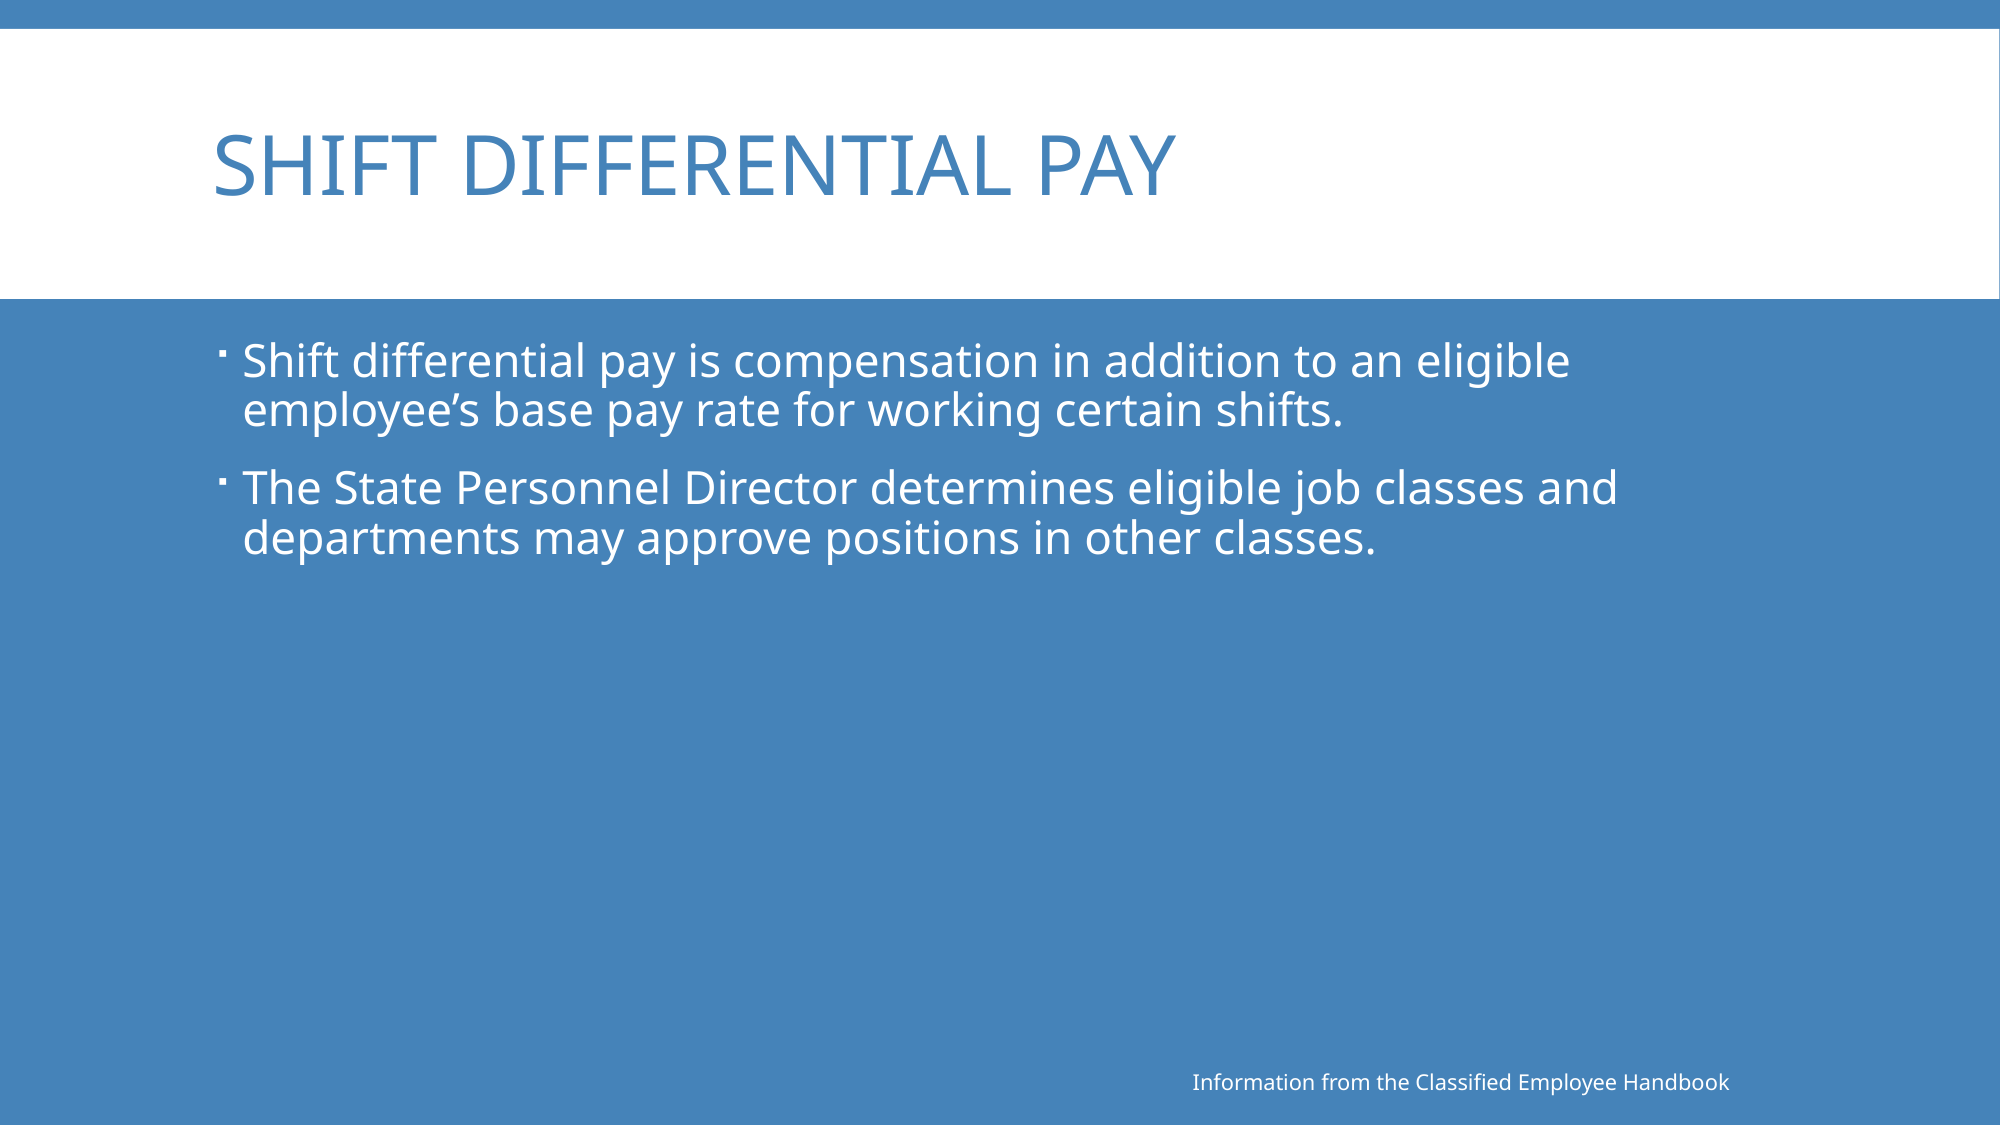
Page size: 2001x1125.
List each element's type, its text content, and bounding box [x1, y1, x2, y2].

title Shift Differential Pay [197, 46, 1803, 295]
list Shift differential pay is compensation in addition to an eligible employee’s base pay rate for working certain shifts. The State Personnel Director determines eligible job classes and departments may approve positions in other classes. [197, 329, 1803, 1020]
footer Information from the Classified Employee Handbook [918, 1053, 1746, 1114]
